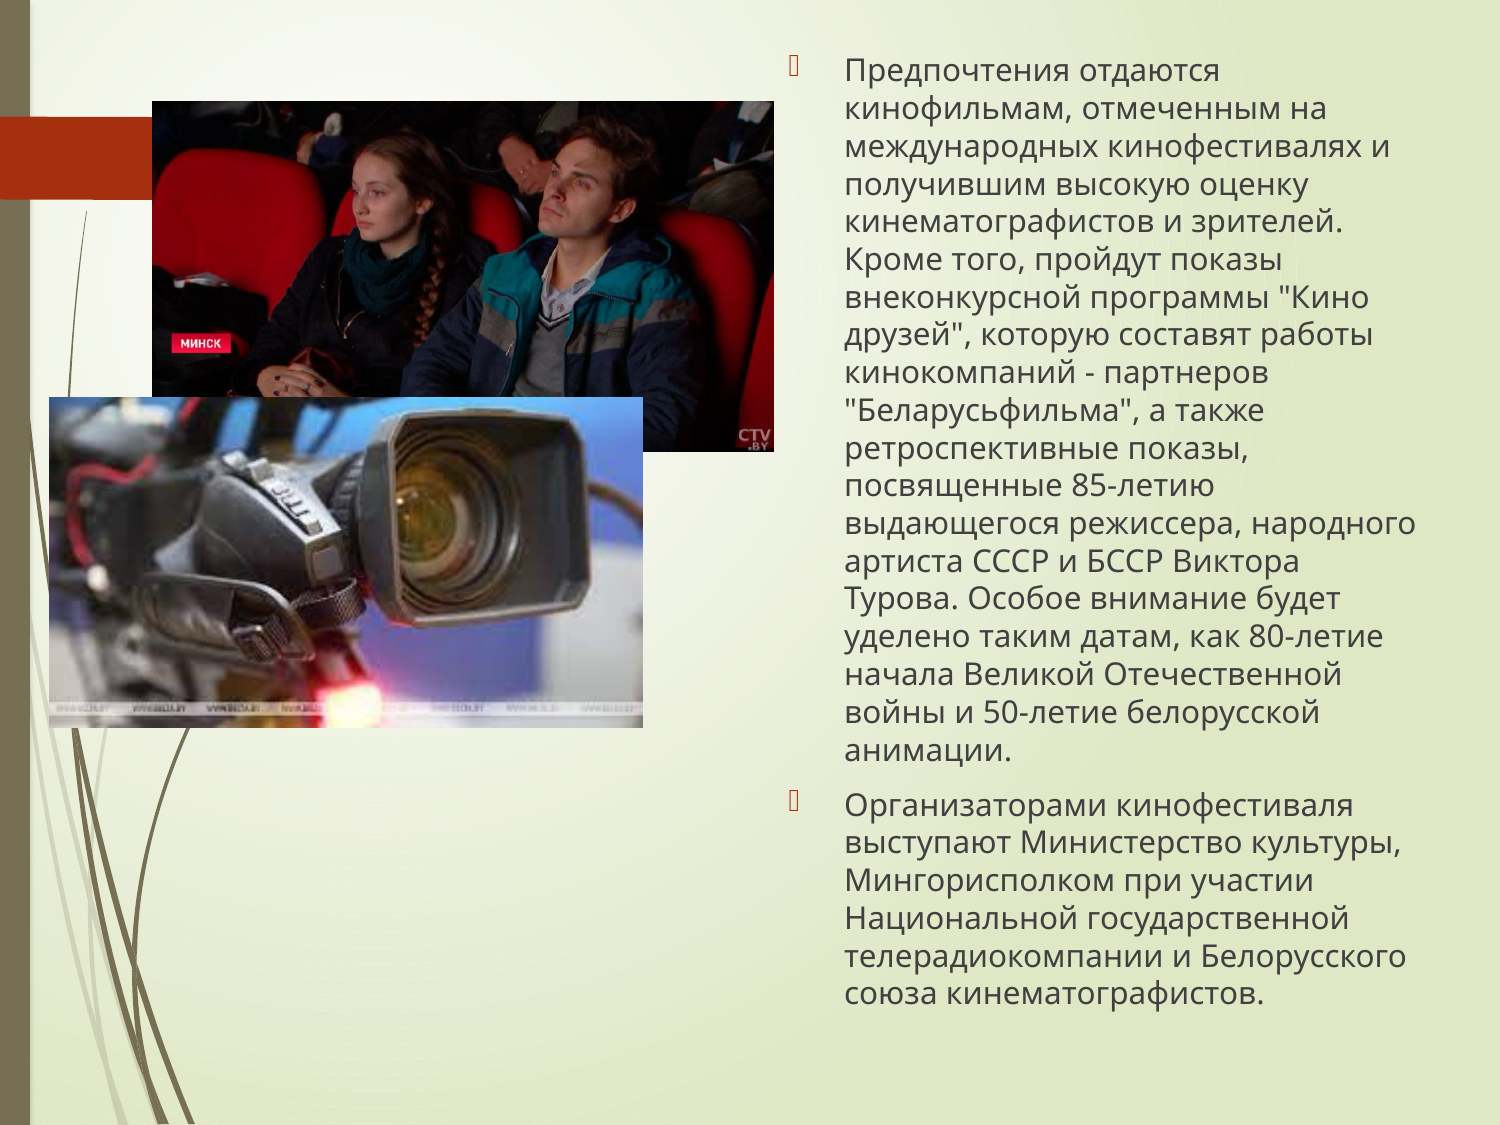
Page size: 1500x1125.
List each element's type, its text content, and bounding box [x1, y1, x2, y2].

picture [49, 101, 774, 729]
list Предпочтения отдаются кинофильмам, отмеченным на международных кинофестивалях и получившим высокую оценку кинематографистов и зрителей. Кроме того, пройдут показы внеконкурсной программы "Кино друзей", которую составят работы кинокомпаний - партнеров "Беларусьфильма", а также ретроспективные показы, посвященные 85-летию выдающегося режиссера, народного артиста СССР и БССР Виктора Турова. Особое внимание будет уделено таким датам, как 80-летие начала Великой Отечественной войны и 50-летие белорусской анимации. Организаторами кинофестиваля выступают Министерство культуры, Мингорисполком при участии Национальной государственной телерадиокомпании и Белорусского союза кинематографистов. [773, 42, 1436, 1024]
